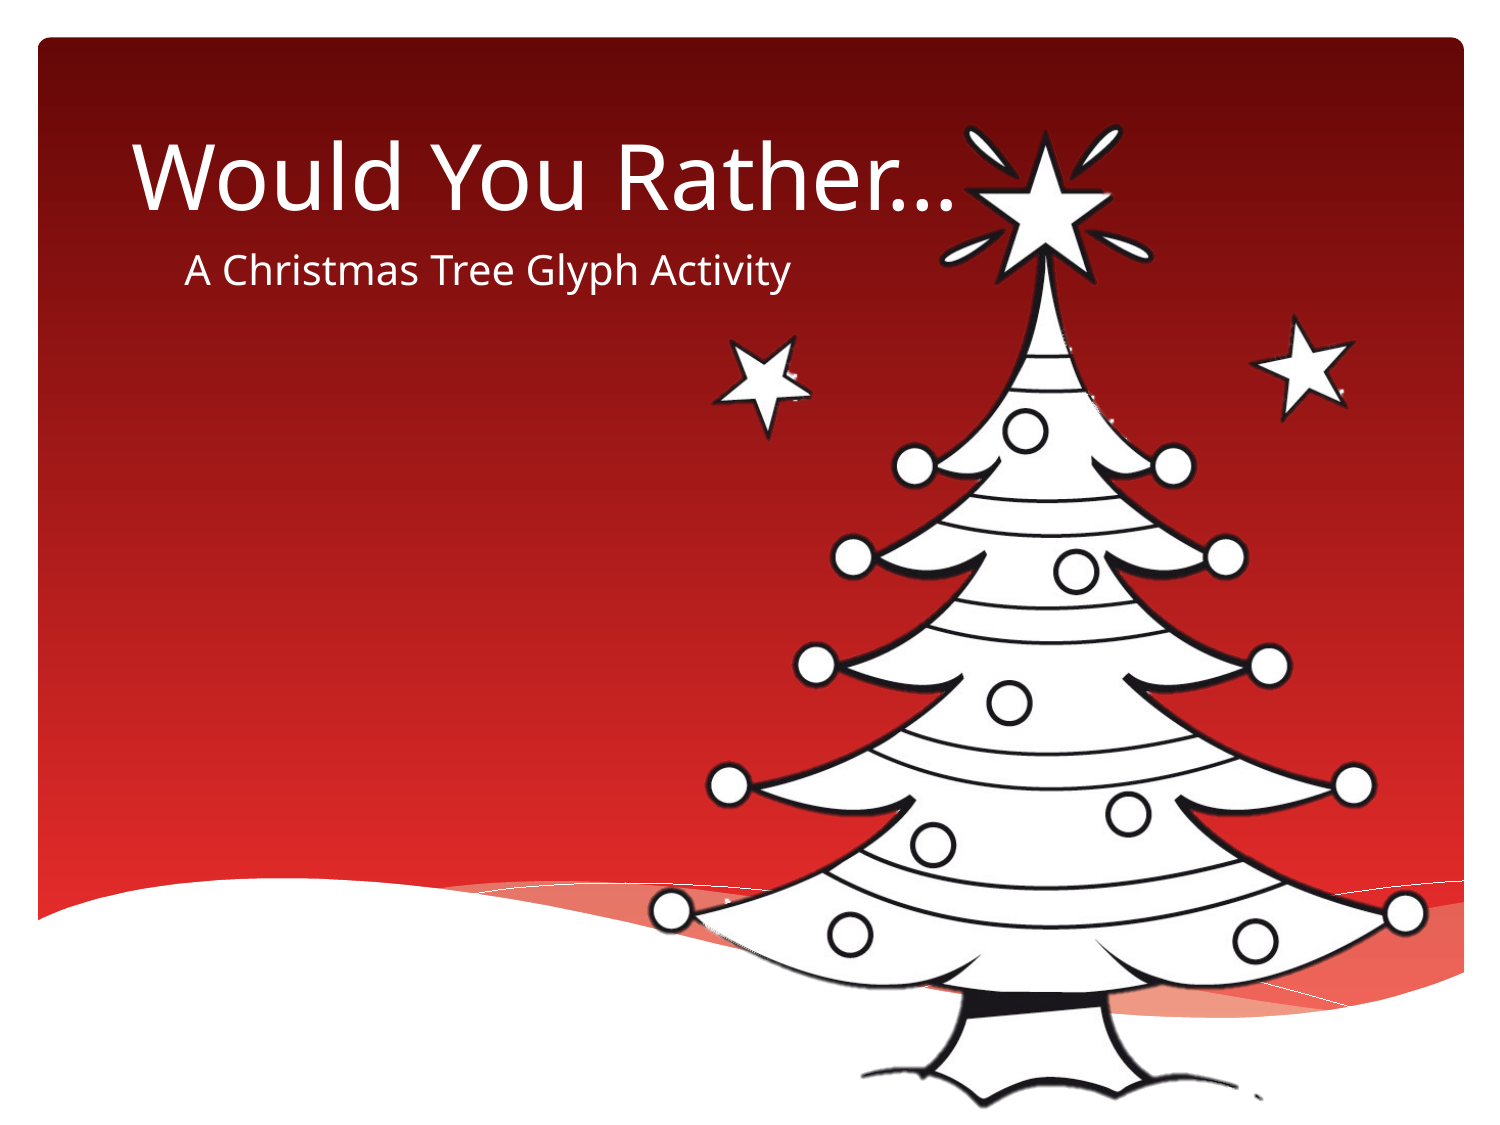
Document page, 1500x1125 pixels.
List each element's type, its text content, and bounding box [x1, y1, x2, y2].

picture [619, 90, 1459, 1125]
subtitle A Christmas Tree Glyph Activity [164, 236, 614, 339]
title Would You Rather… [52, 90, 618, 237]
